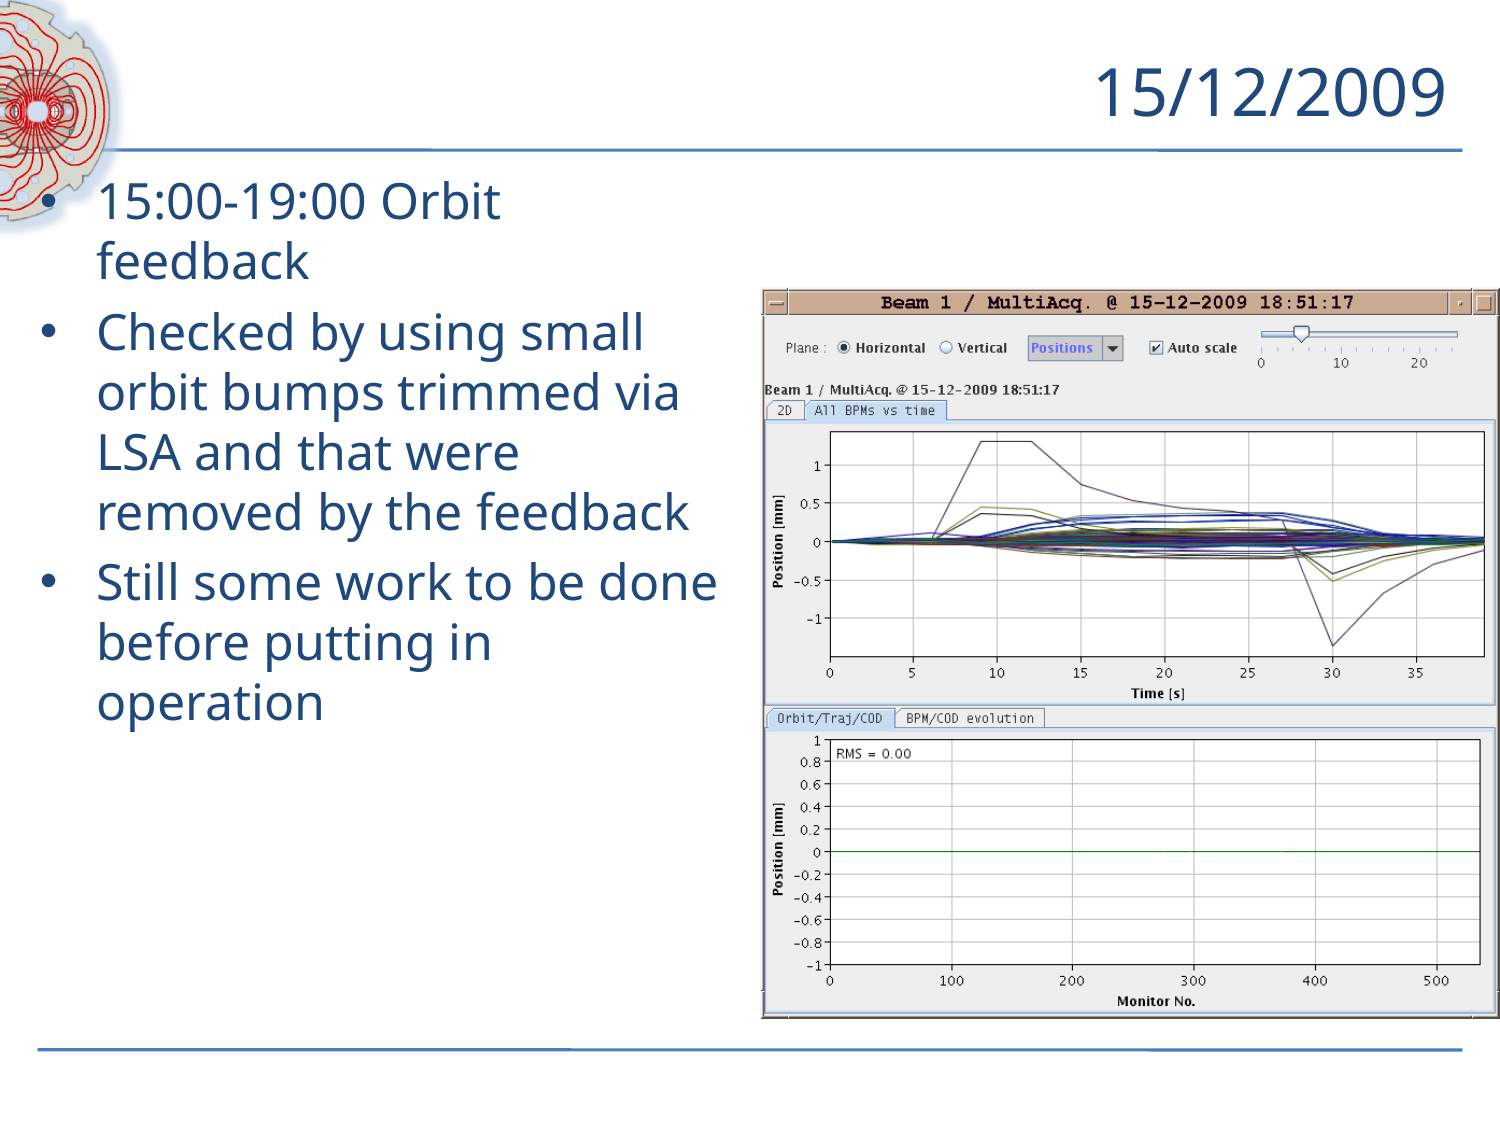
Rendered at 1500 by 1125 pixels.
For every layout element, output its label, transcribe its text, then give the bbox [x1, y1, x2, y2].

title 15/12/2009 [262, 24, 1463, 156]
picture [0, 2, 109, 220]
list 15:00-19:00 Orbit feedback Checked by using small orbit bumps trimmed via LSA and that were removed by the feedback Still some work to be done before putting in operation [24, 162, 738, 1026]
picture [759, 287, 1500, 1019]
